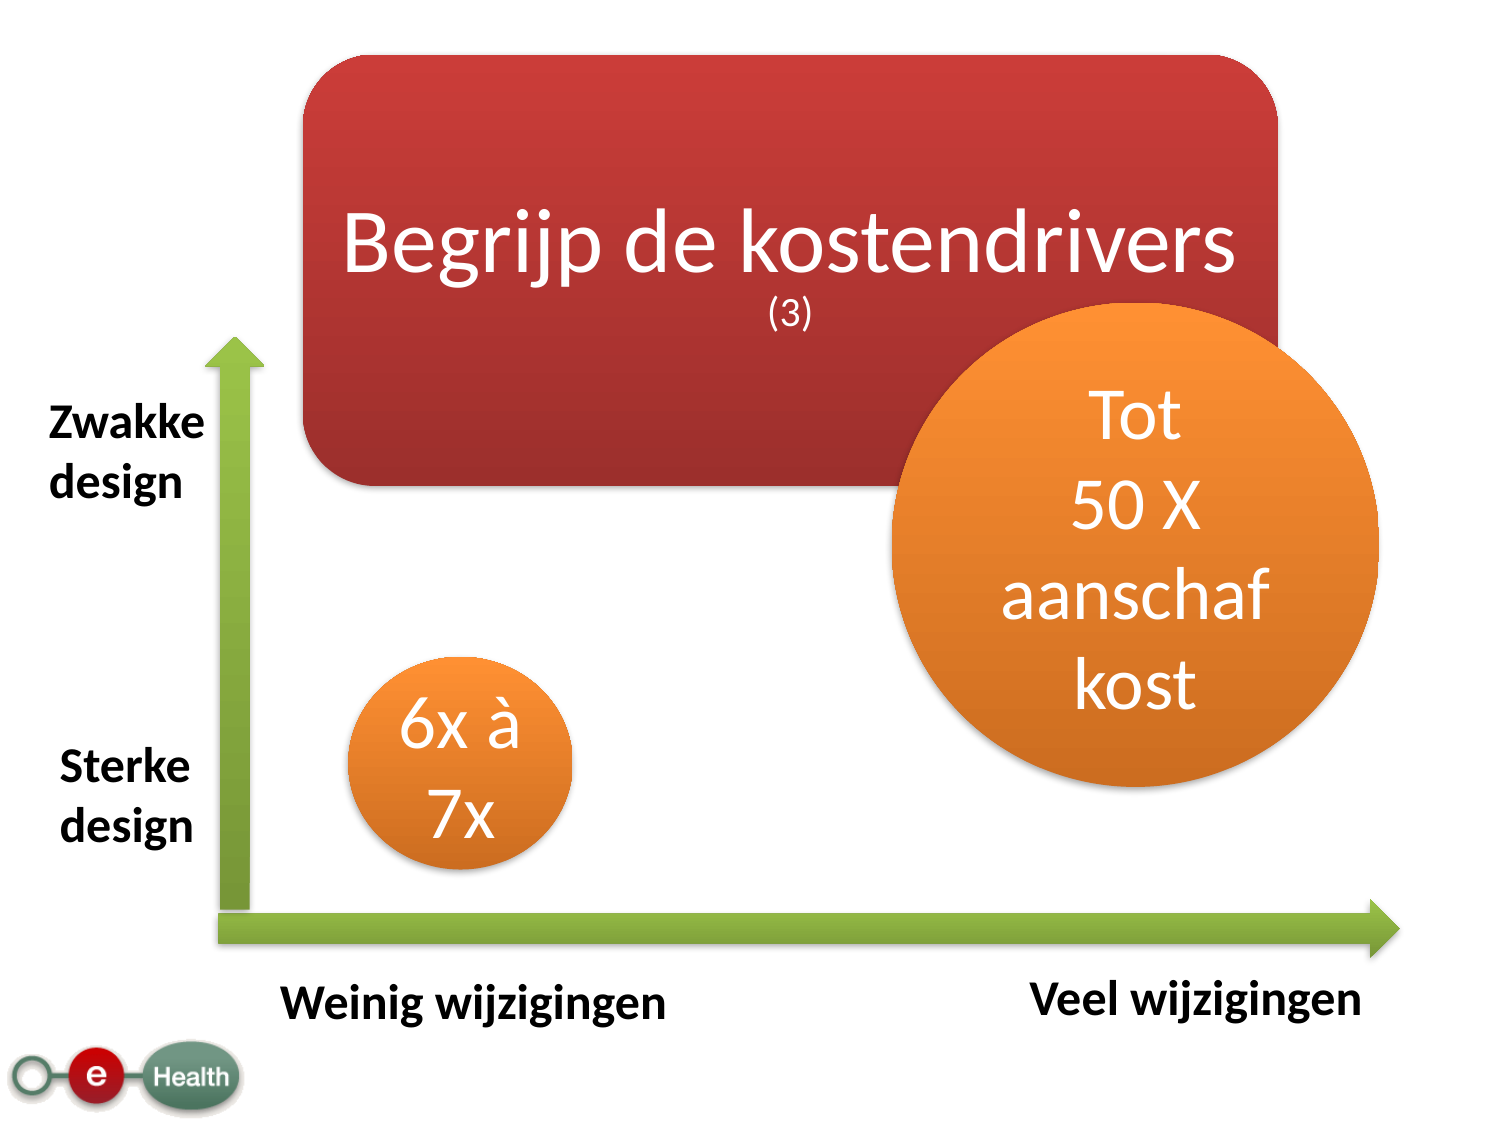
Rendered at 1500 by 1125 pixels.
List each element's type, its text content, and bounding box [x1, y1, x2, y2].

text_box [180, 54, 1400, 1047]
text_box Sterke design [44, 724, 175, 860]
picture [5, 1003, 266, 1125]
text_box Zwakke design [34, 381, 175, 517]
